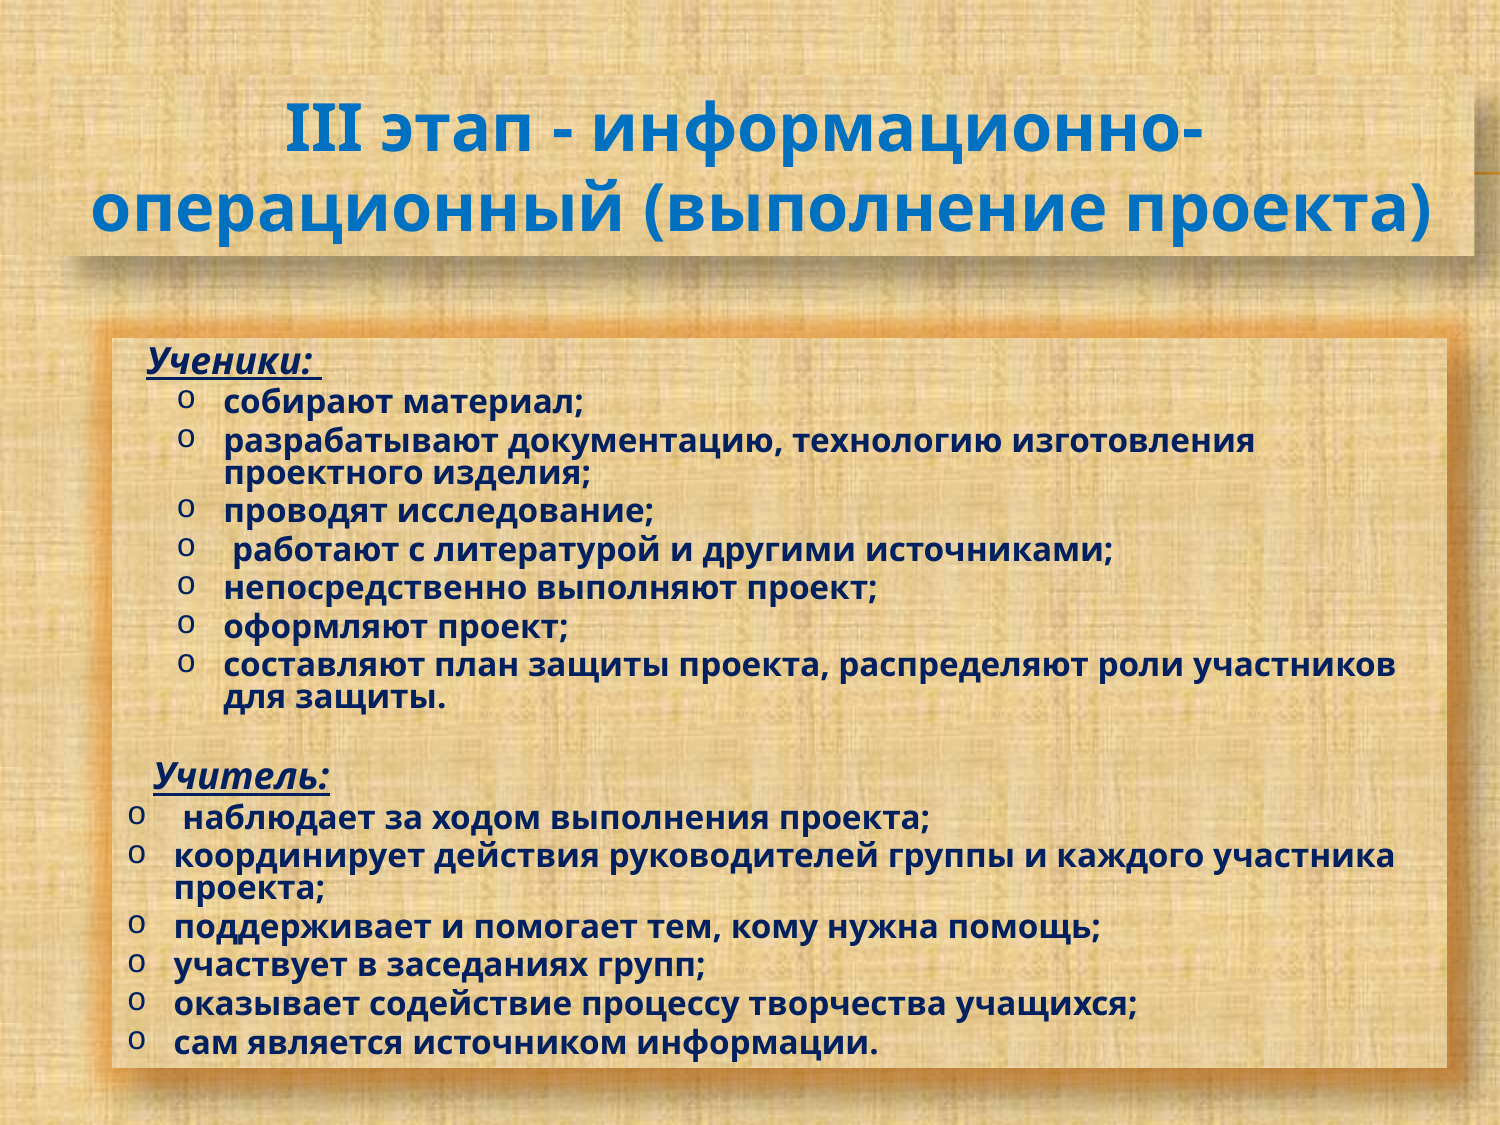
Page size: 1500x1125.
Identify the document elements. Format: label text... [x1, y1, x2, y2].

text_box Ученики: собирают материал; разрабатывают документацию, технологию изготовления проектного изделия; проводят исследование; работают с литературой и другими источниками; непосредственно выполняют проект; оформляют проект; составляют план защиты проекта, распределяют роли участников для защиты. Учитель: наблюдает за ходом выполнения проекта; координирует действия руководителей группы и каждого участника проекта; поддерживает и помогает тем, кому нужна помощь; участвует в заседаниях групп; оказывает содействие процессу творчества учащихся; сам является источником информации. [112, 338, 1447, 1068]
picture [0, 0, 1500, 1125]
title III этап - информационно- операционный (выполнение проекта) [49, 75, 1475, 256]
